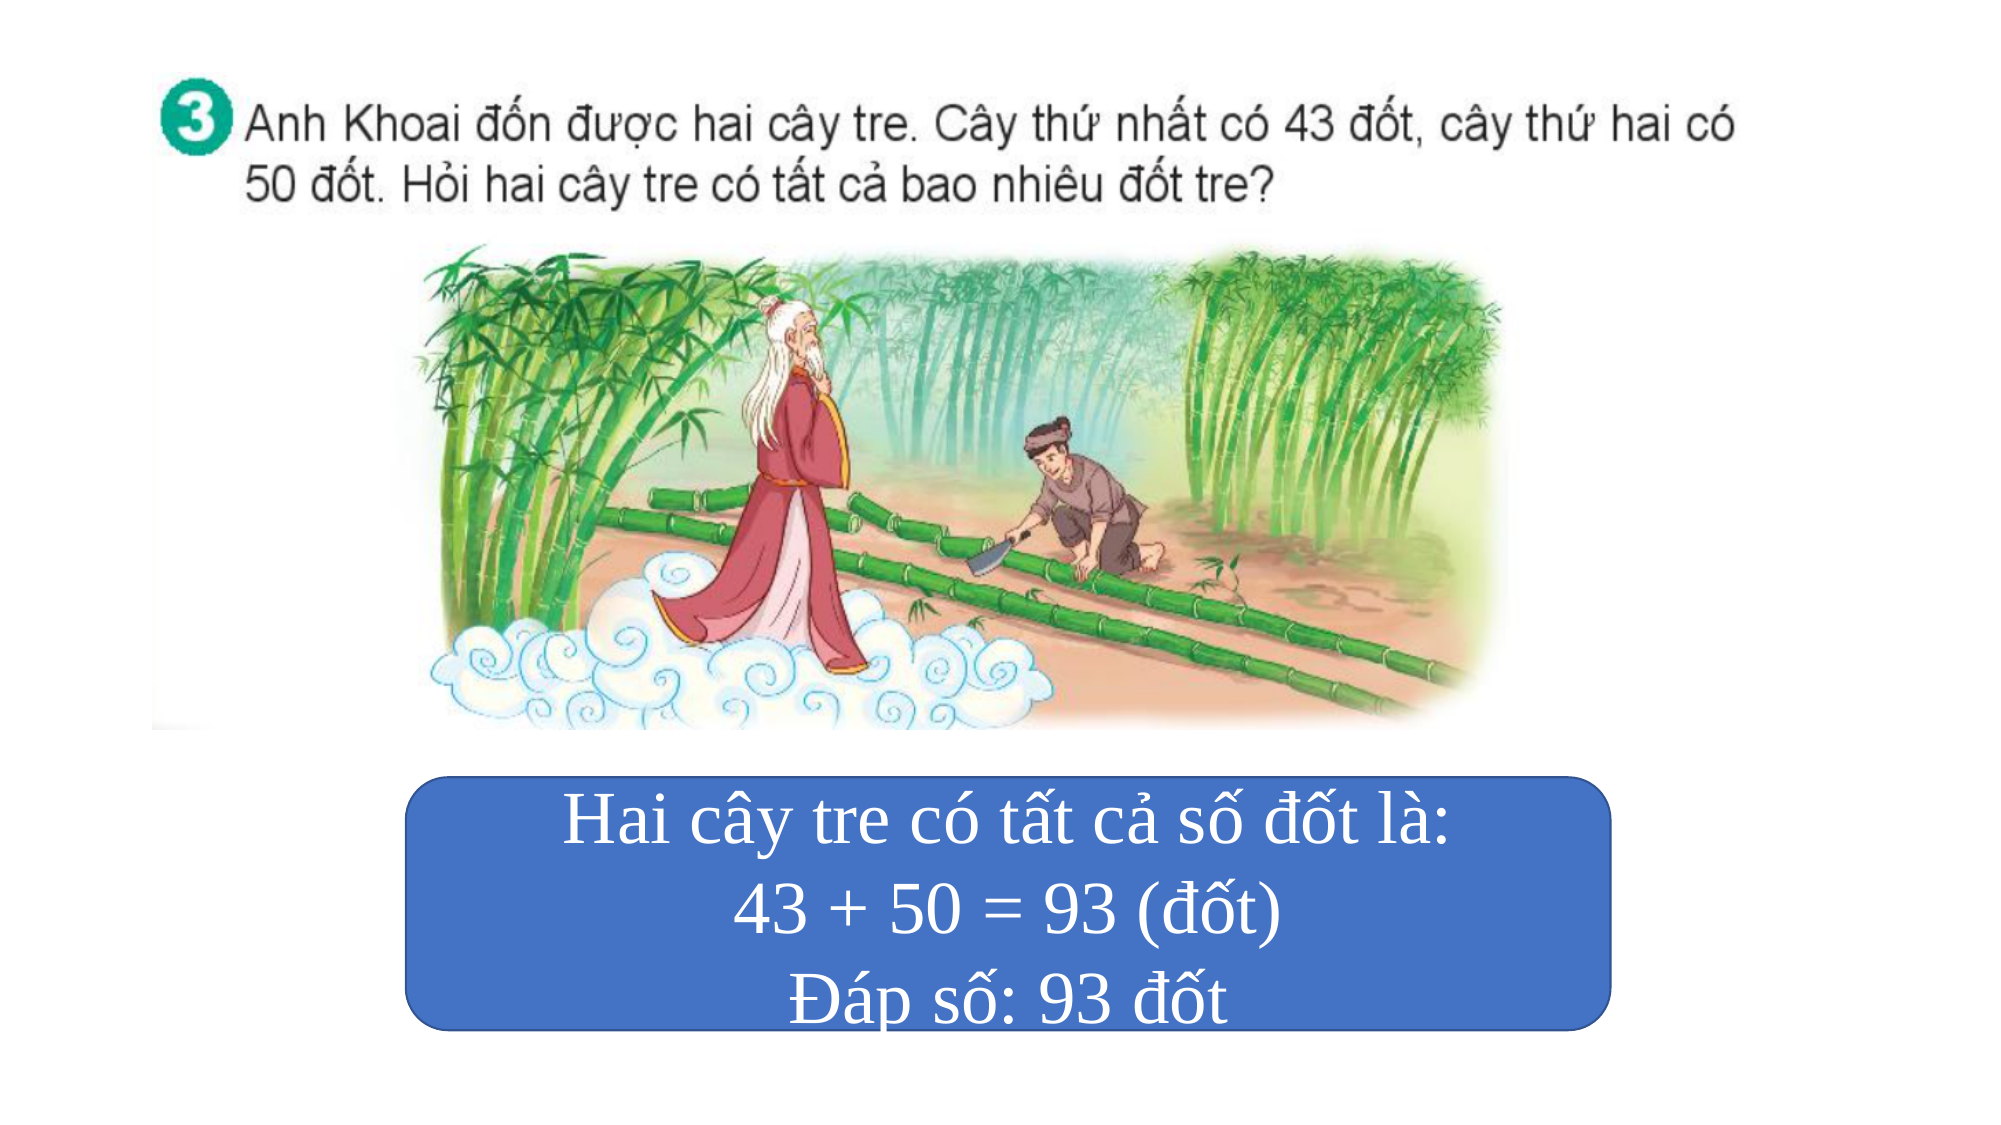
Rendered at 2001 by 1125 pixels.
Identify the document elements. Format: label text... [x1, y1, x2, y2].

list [152, 72, 1753, 730]
text_box Hai cây tre có tất cả số đốt là: 43 + 50 = 93 (đốt) Đáp số: 93 đốt [404, 776, 1612, 1032]
